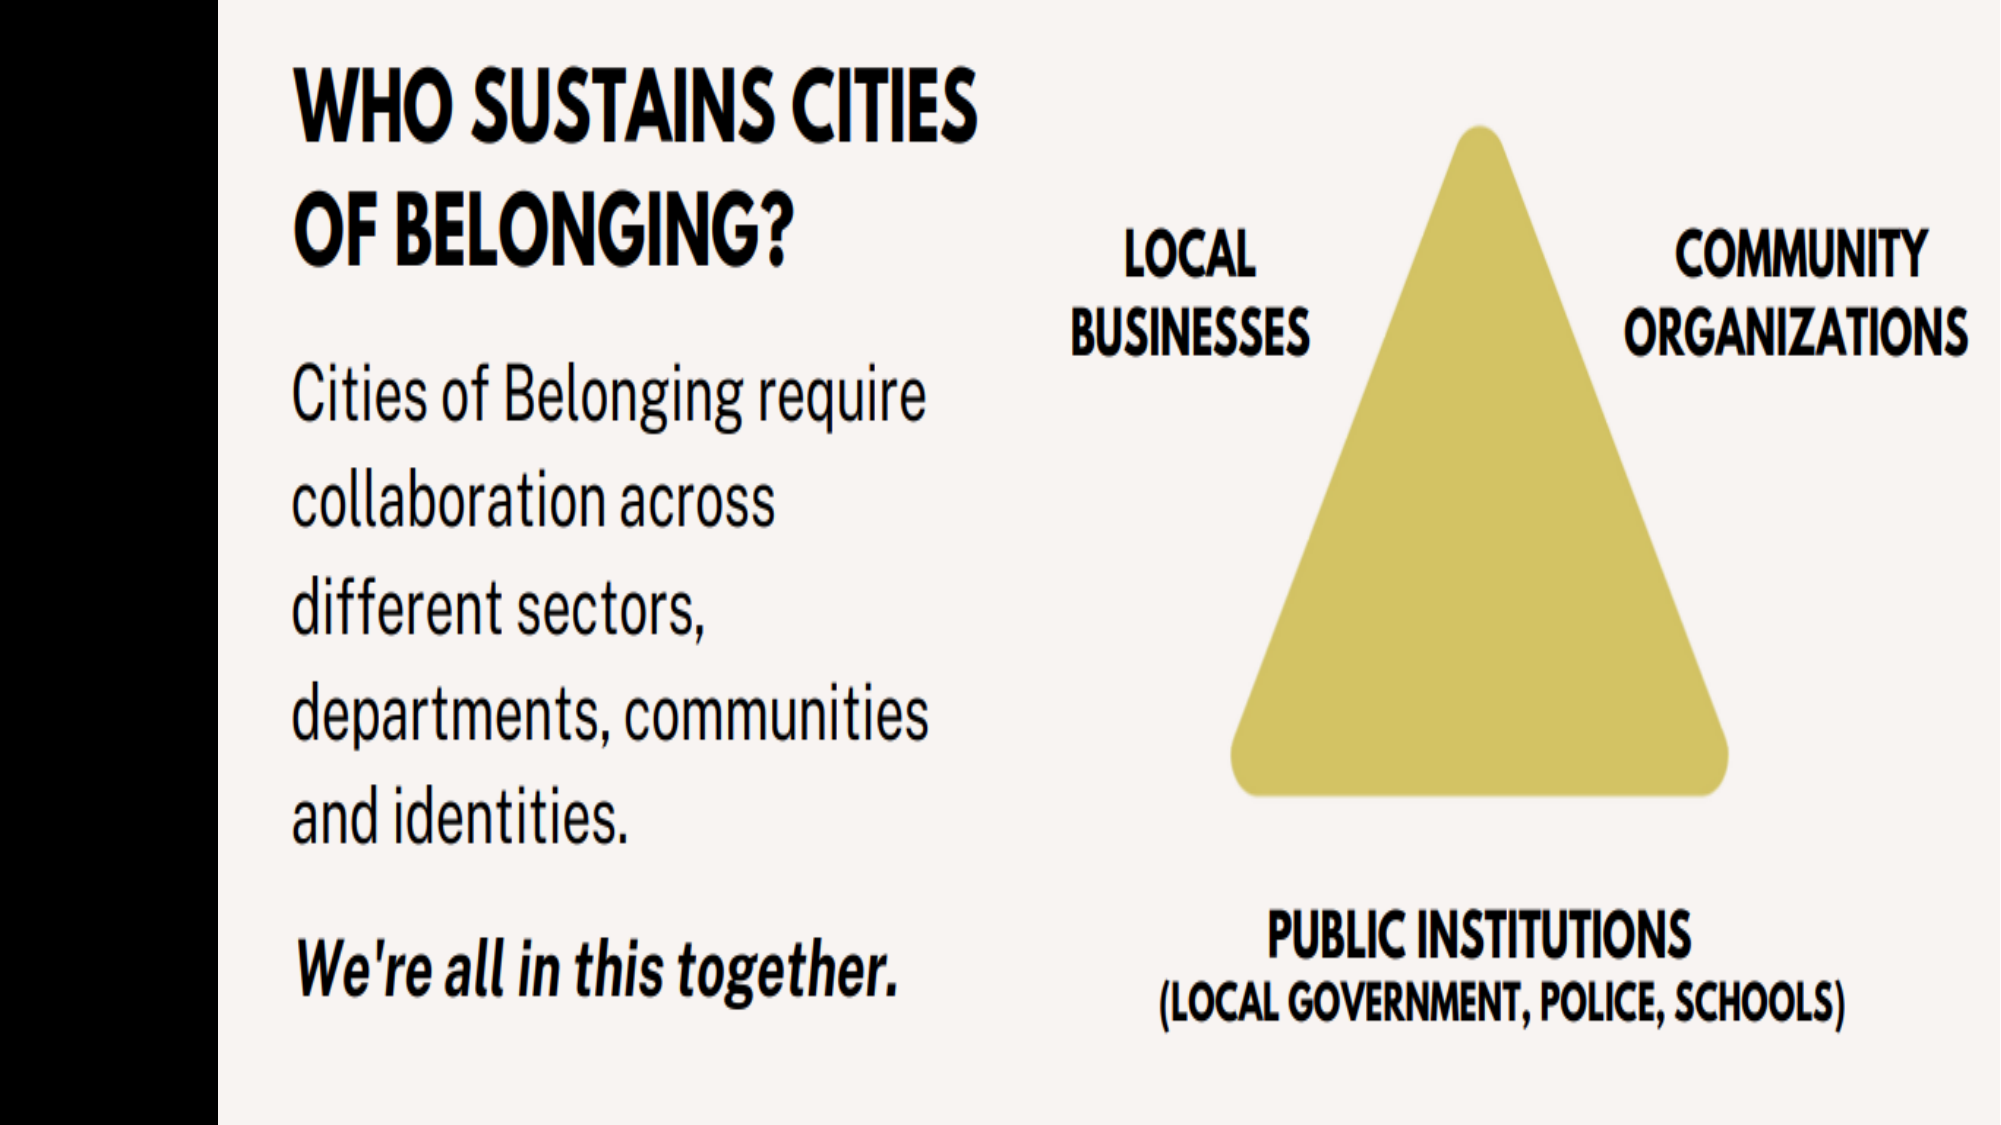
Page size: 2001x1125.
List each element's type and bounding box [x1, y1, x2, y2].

picture [218, 0, 2000, 1125]
